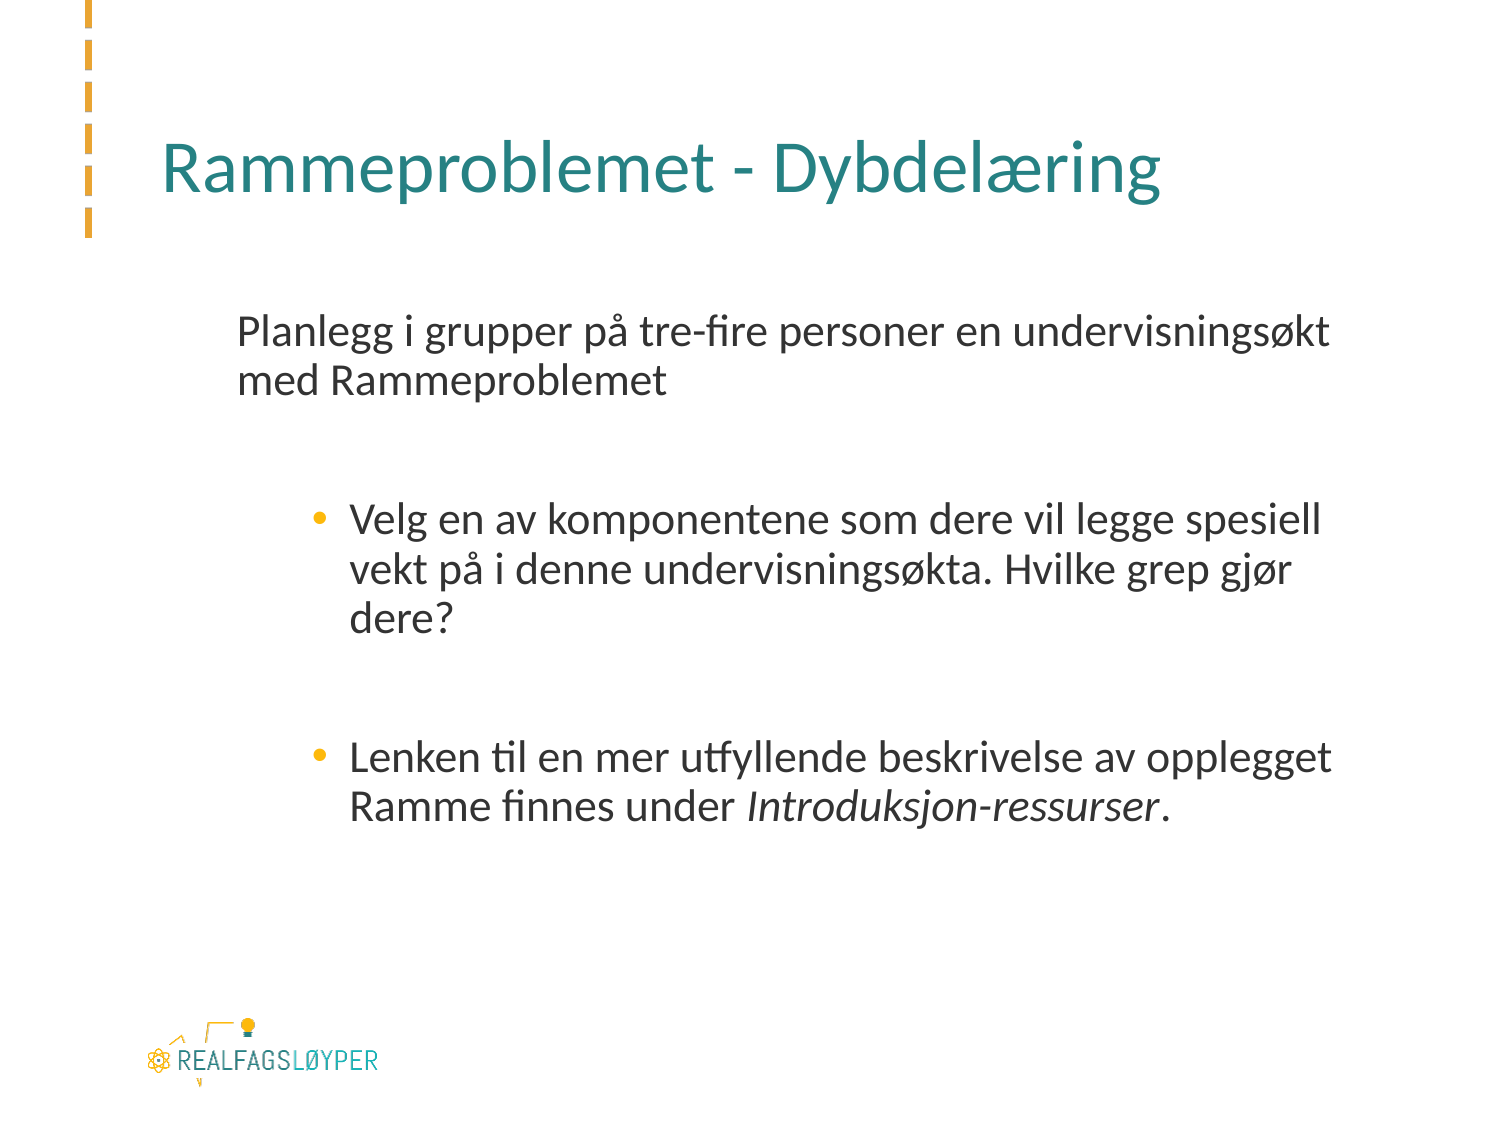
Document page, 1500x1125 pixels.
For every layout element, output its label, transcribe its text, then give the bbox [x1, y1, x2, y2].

list Planlegg i grupper på tre-fire personer en undervisningsøkt med Rammeproblemet Velg en av komponentene som dere vil legge spesiell vekt på i denne undervisningsøkta. Hvilke grep gjør dere? Lenken til en mer utfyllende beskrivelse av opplegget Ramme finnes under Introduksjon-ressurser. [146, 299, 1391, 986]
picture [146, 1018, 380, 1089]
title Rammeproblemet - Dybdelæring [146, 59, 1391, 278]
picture [85, 0, 92, 238]
